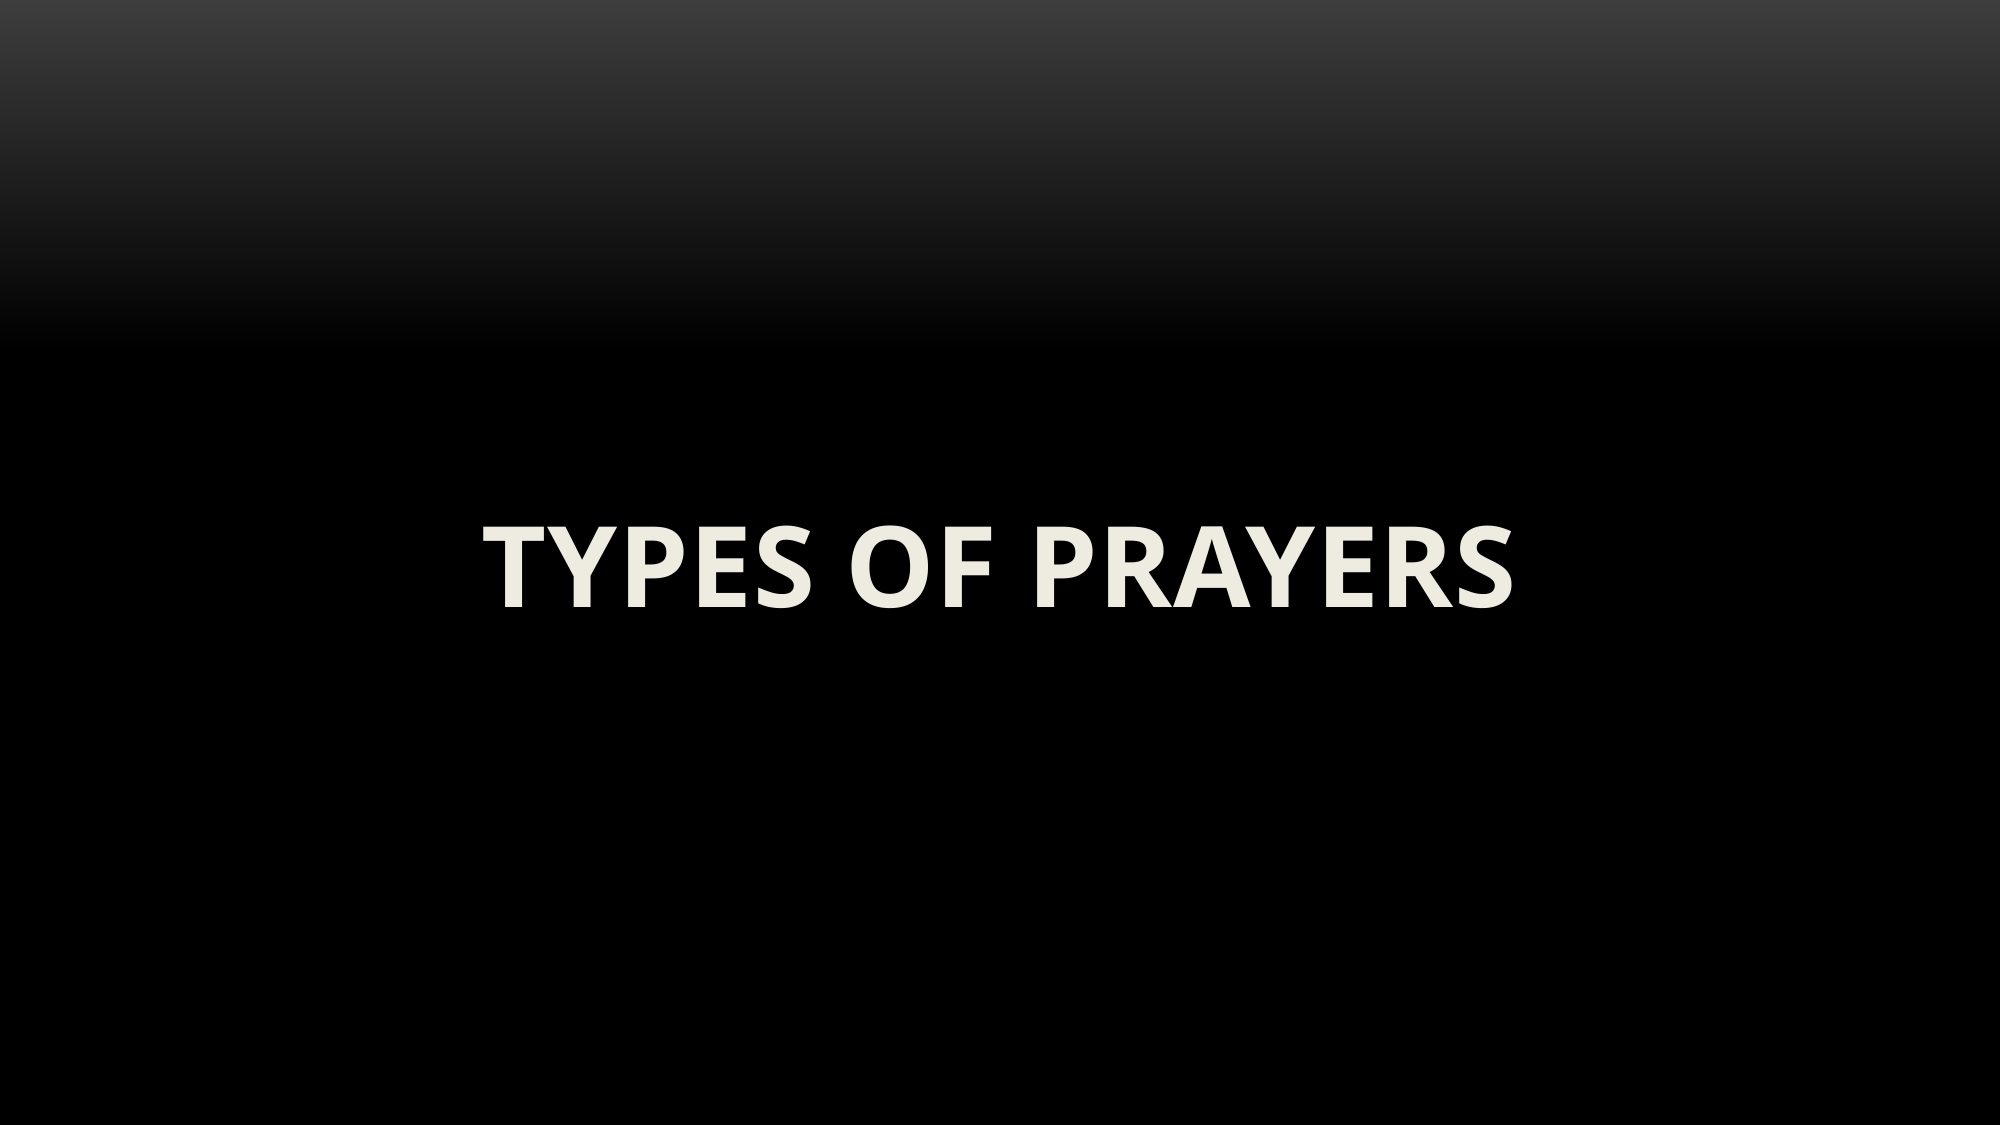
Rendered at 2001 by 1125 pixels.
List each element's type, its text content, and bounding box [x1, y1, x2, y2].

list TYPES OF PRAYERS [137, 439, 1863, 686]
